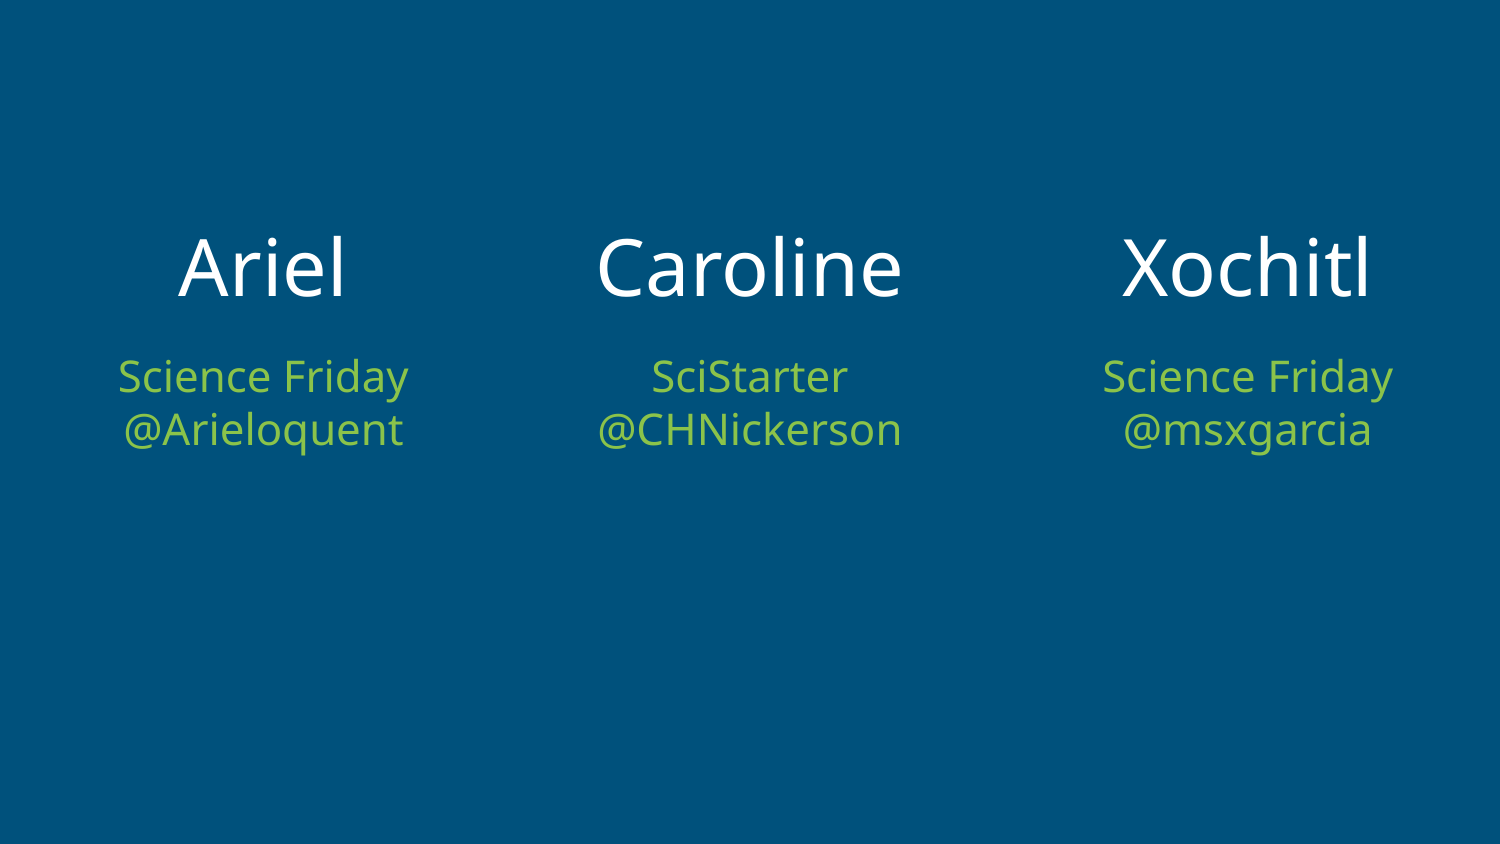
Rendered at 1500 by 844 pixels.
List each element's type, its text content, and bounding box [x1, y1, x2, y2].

text_box Xochitl [1018, 156, 1478, 328]
text_box SciStarter @CHNickerson [520, 333, 980, 487]
text_box [534, 179, 994, 351]
text_box Caroline [520, 156, 980, 328]
text_box Ariel [33, 156, 494, 328]
text_box [534, 356, 994, 509]
text_box Science Friday @Arieloquent [33, 333, 494, 487]
text_box Science Friday @msxgarcia [1018, 333, 1478, 487]
